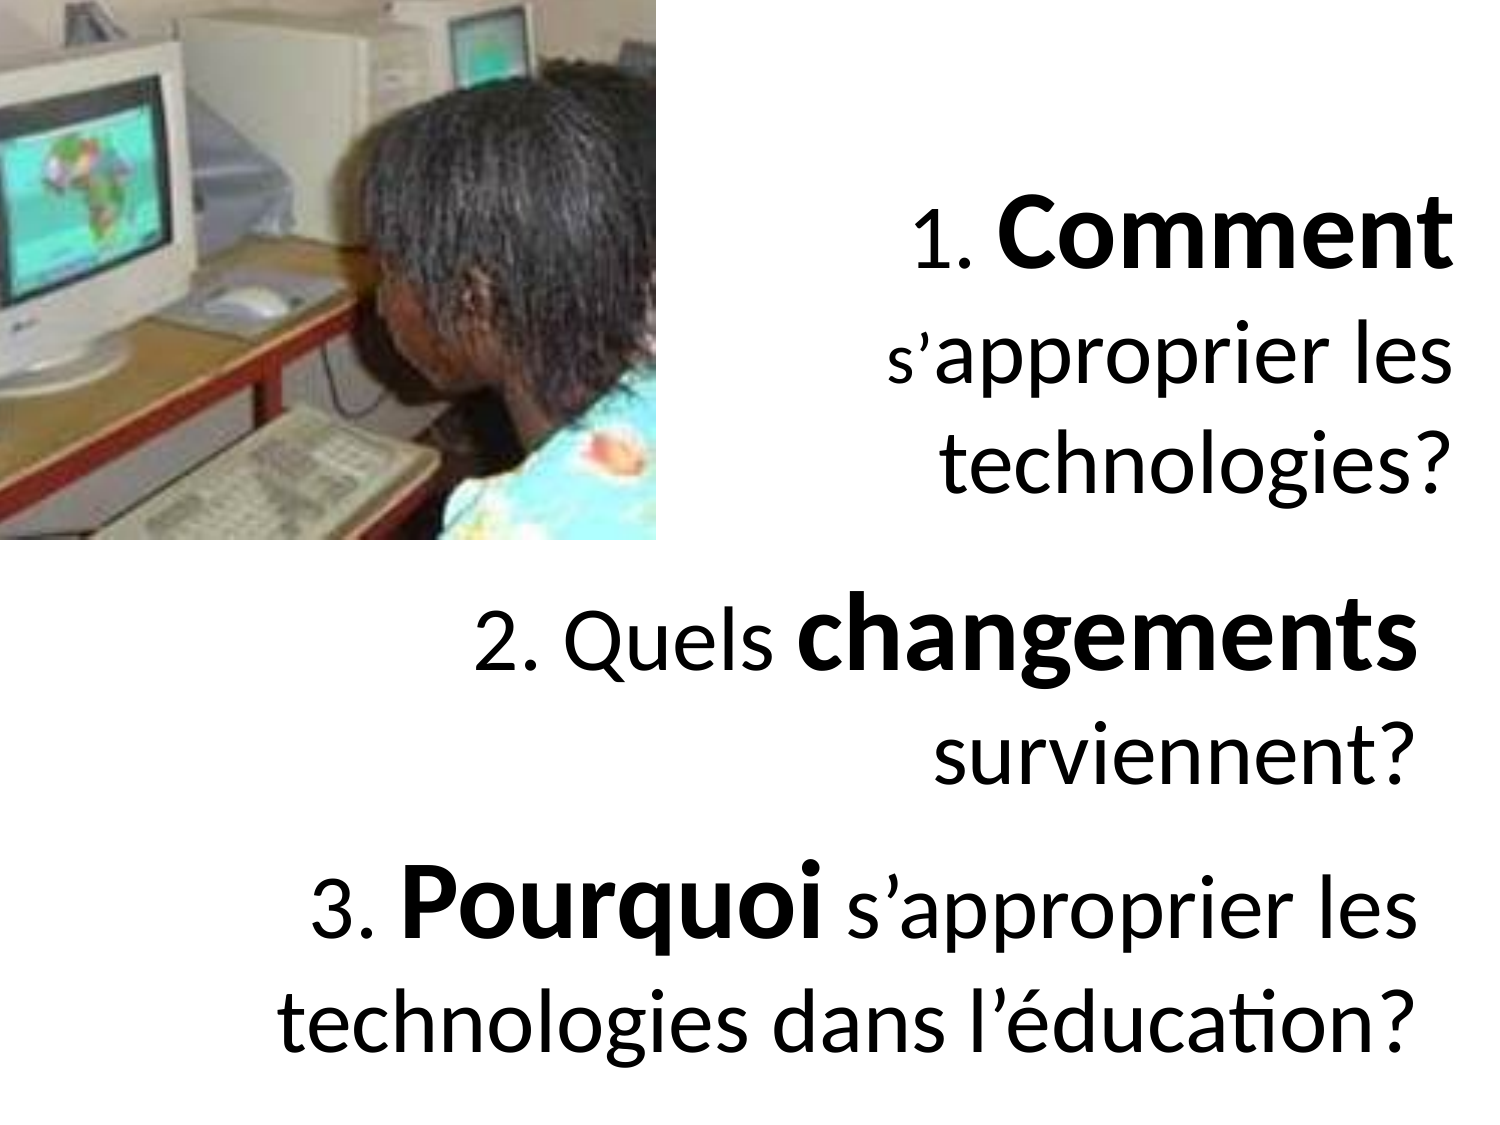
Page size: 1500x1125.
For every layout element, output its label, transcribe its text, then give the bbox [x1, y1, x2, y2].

text_box 2. Quels changements surviennent? 3. Pourquoi s’approprier les technologies dans l’éducation? [29, 550, 1436, 1024]
list 1. Comment s’approprier les technologies? [738, 149, 1471, 516]
picture [0, 0, 656, 540]
